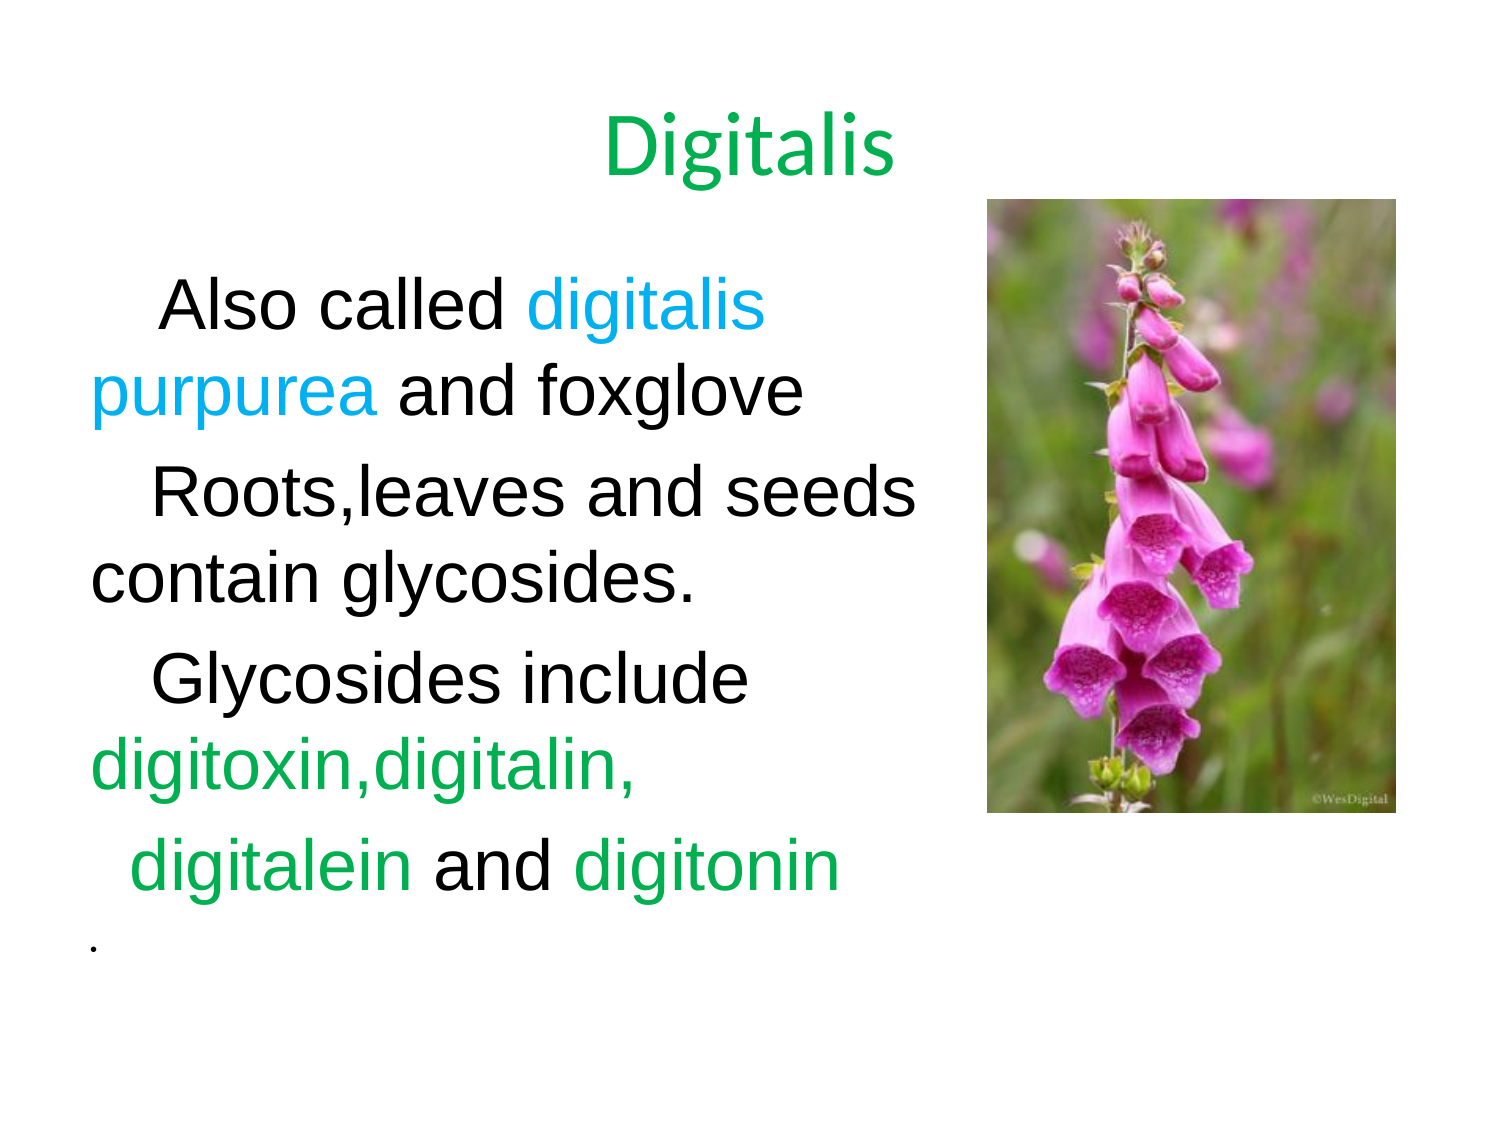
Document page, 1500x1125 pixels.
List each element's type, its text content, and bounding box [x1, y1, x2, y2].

list Also called digitalis purpurea and foxglove Roots,leaves and seeds contain glycosides. Glycosides include digitoxin,digitalin, digitalein and digitonin [75, 249, 950, 1005]
title Digitalis [75, 45, 1425, 233]
picture [987, 199, 1396, 813]
